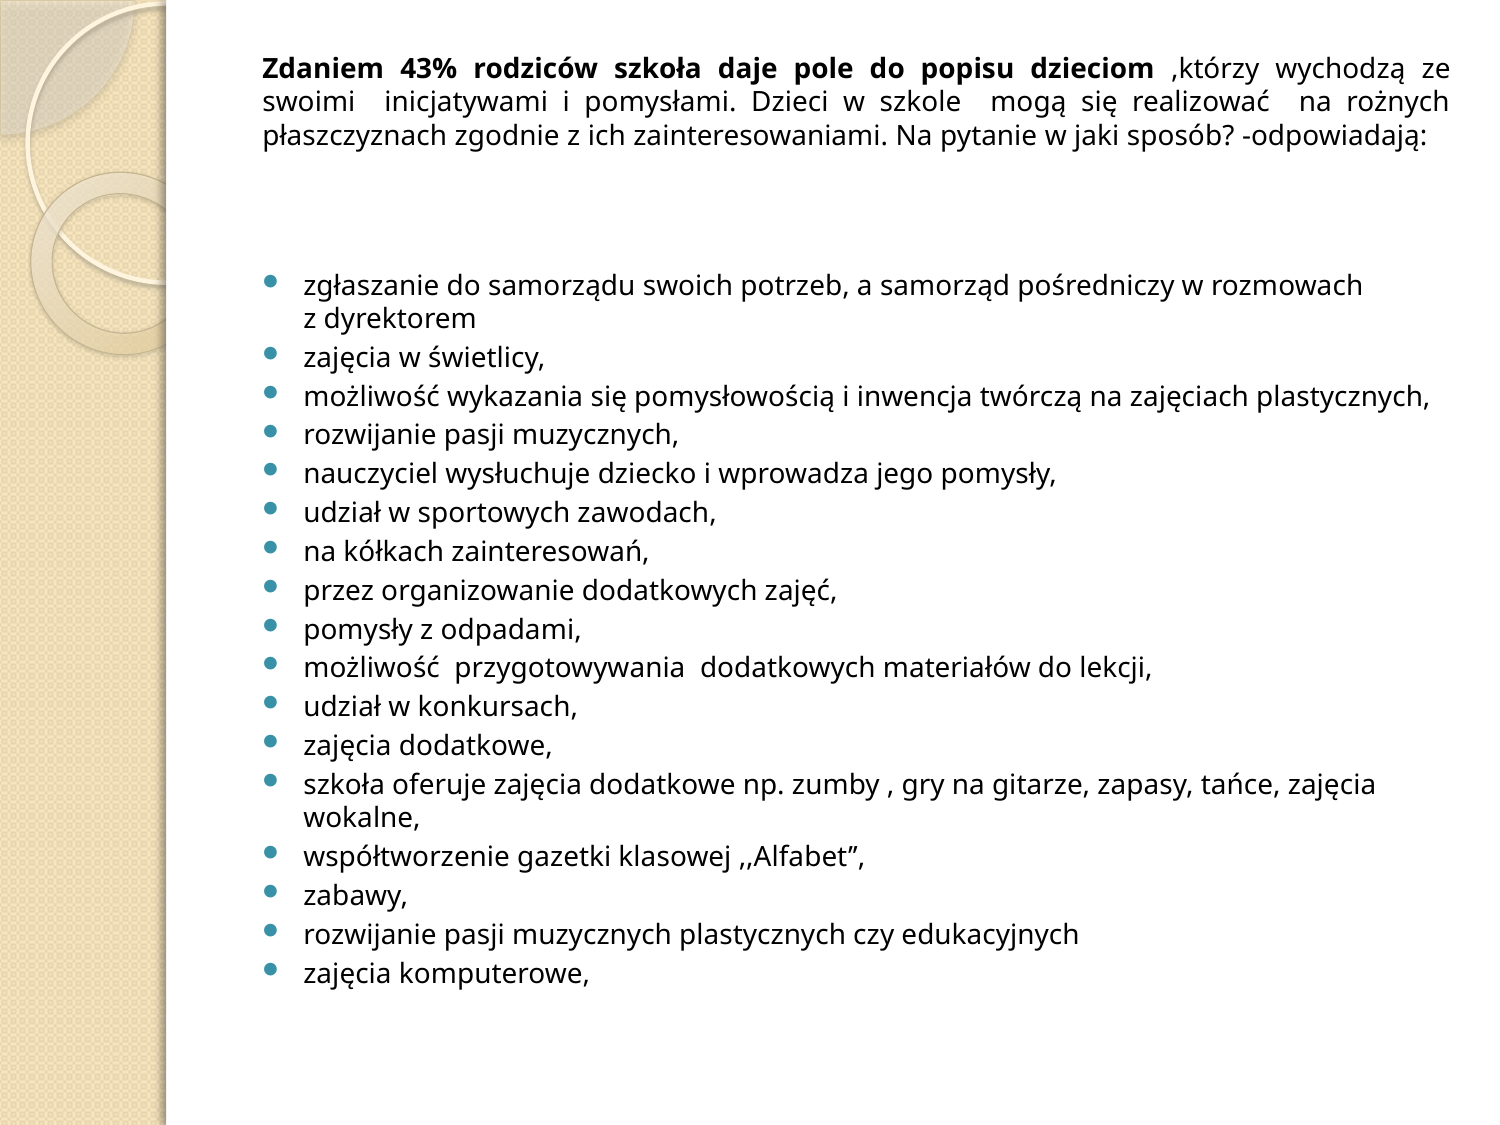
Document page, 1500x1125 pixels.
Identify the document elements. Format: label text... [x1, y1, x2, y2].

list Zdaniem 43% rodziców szkoła daje pole do popisu dzieciom ,którzy wychodzą ze swoimi inicjatywami i pomysłami. Dzieci w szkole mogą się realizować na rożnych płaszczyznach zgodnie z ich zainteresowaniami. Na pytanie w jaki sposób? -odpowiadają: zgłaszanie do samorządu swoich potrzeb, a samorząd pośredniczy w rozmowach z dyrektorem zajęcia w świetlicy, możliwość wykazania się pomysłowością i inwencja twórczą na zajęciach plastycznych, rozwijanie pasji muzycznych, nauczyciel wysłuchuje dziecko i wprowadza jego pomysły, udział w sportowych zawodach, na kółkach zainteresowań, przez organizowanie dodatkowych zajęć, pomysły z odpadami, możliwość przygotowywania dodatkowych materiałów do lekcji, udział w konkursach, zajęcia dodatkowe, szkoła oferuje zajęcia dodatkowe np. zumby , gry na gitarze, zapasy, tańce, zajęcia wokalne, współtworzenie gazetki klasowej ,,Alfabet’’, zabawy, rozwijanie pasji muzycznych plastycznych czy edukacyjnych zajęcia komputerowe, [235, 42, 1466, 1025]
